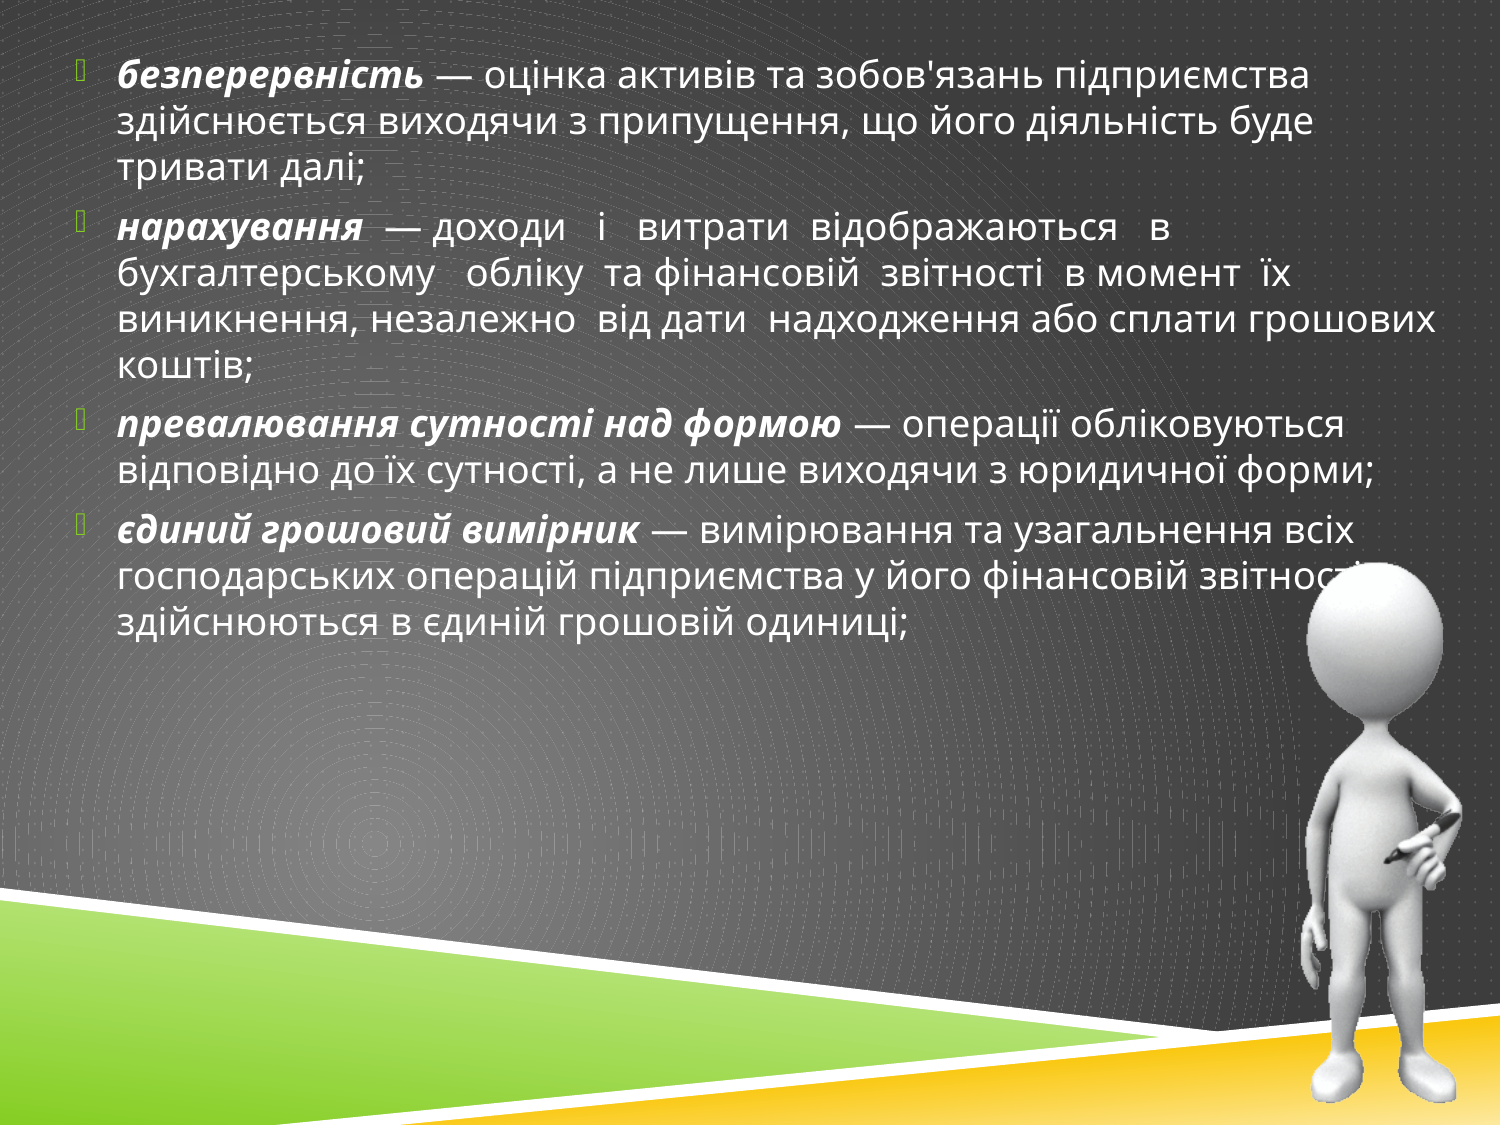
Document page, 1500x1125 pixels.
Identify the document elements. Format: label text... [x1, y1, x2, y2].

picture [1186, 538, 1500, 1125]
list безперервність — оцінка активів та зобов'язань підприємства здійснюється виходячи з припущення, що його діяльність буде тривати далі; нарахування — доходи і витрати відображаються в бухгалтерському обліку та фінансовій звітності в момент їх виникнення, незалежно від дати надходження або сплати грошових коштів; превалювання сутності над формою — операції обліковуються відповідно до їх сутності, а не лише виходячи з юридичної форми; єдиний грошовий вимірник — вимірювання та узагальнення всіх господарських операцій підприємства у його фінансовій звітності здійснюються в єдиній грошовій одиниці; [64, 42, 1459, 656]
